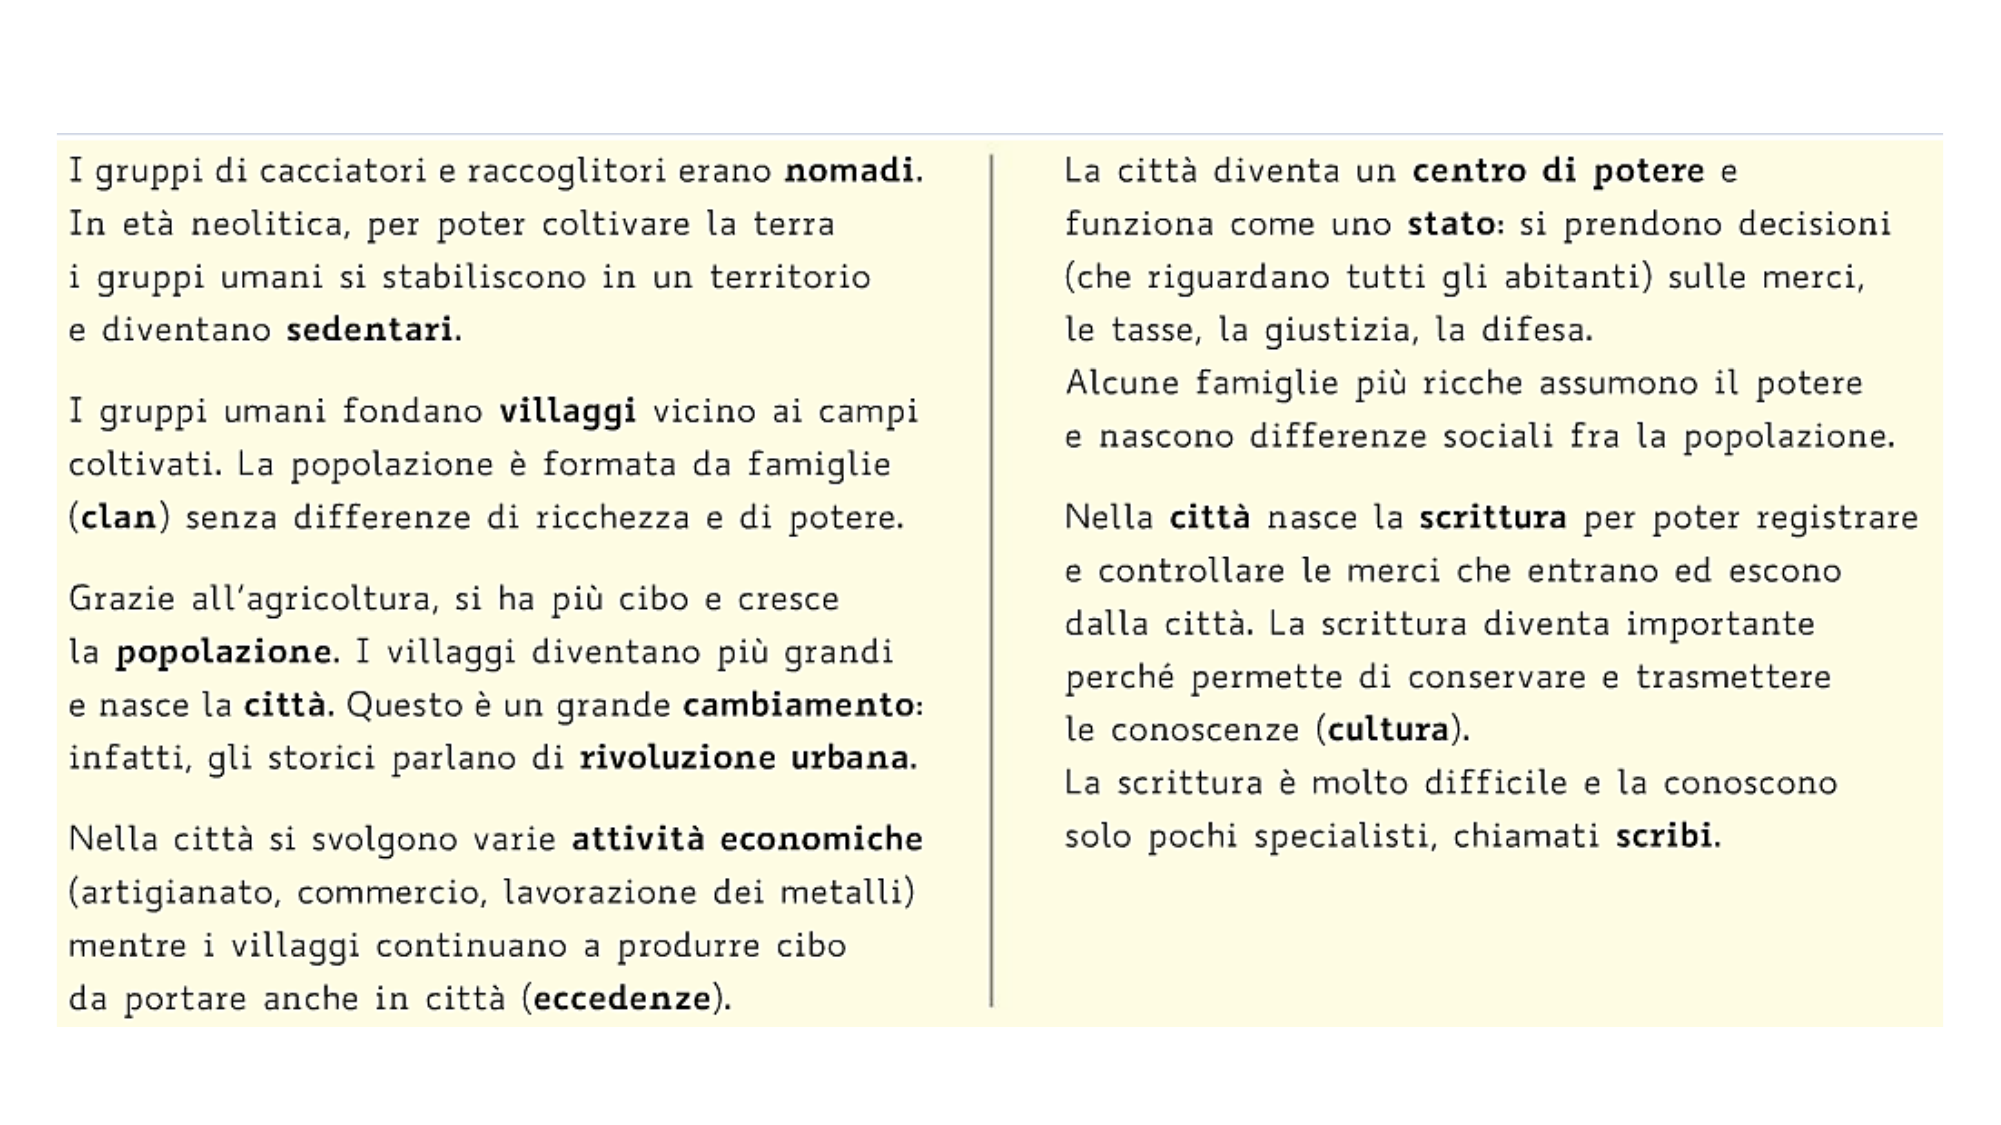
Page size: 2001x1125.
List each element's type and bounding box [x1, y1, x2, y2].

picture [56, 133, 1944, 1028]
